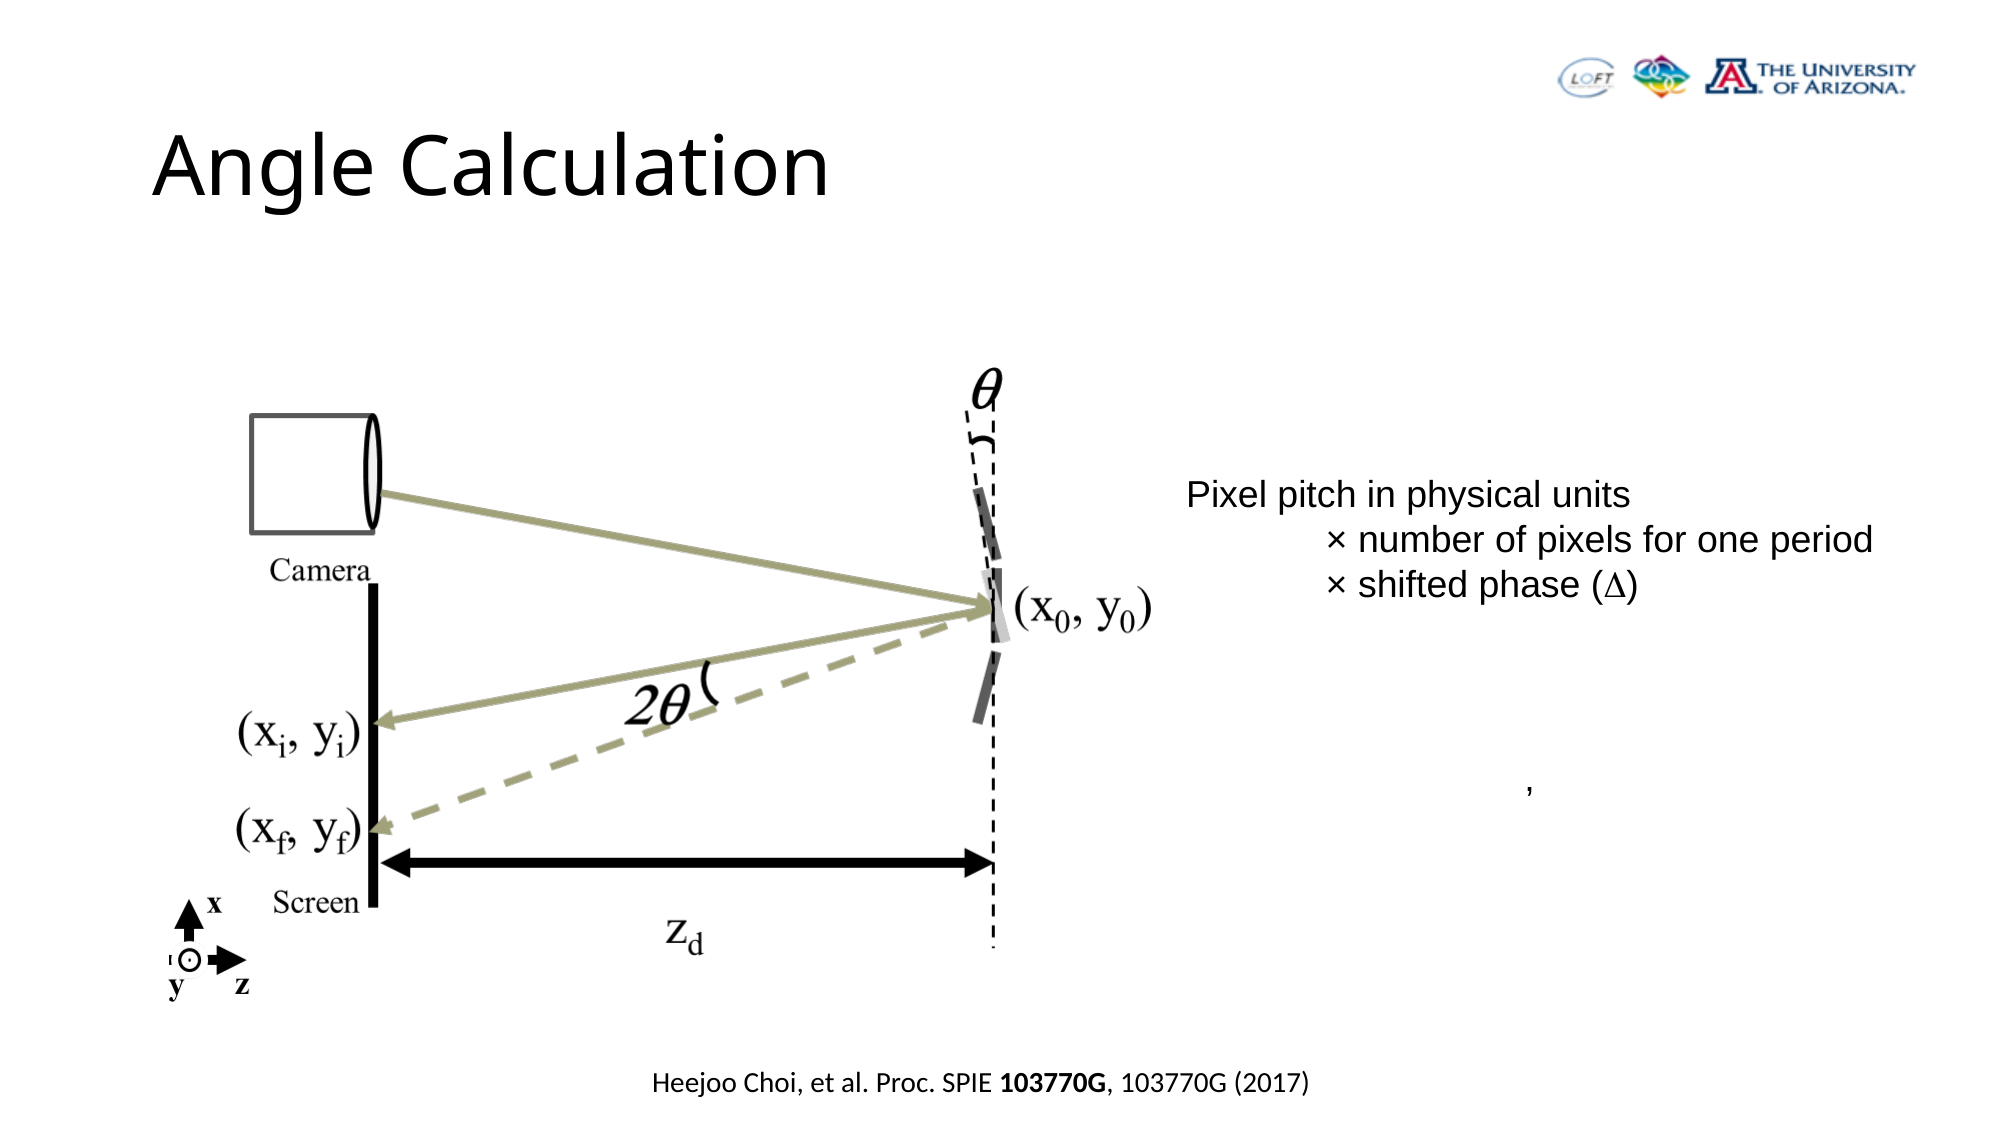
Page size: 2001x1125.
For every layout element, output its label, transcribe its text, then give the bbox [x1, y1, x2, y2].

picture [1550, 48, 1922, 108]
title Angle Calculation [137, 59, 1863, 278]
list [148, 333, 1184, 1023]
text_box Heejoo Choi, et al. Proc. SPIE 103770G, 103770G (2017) [637, 1055, 1375, 1106]
